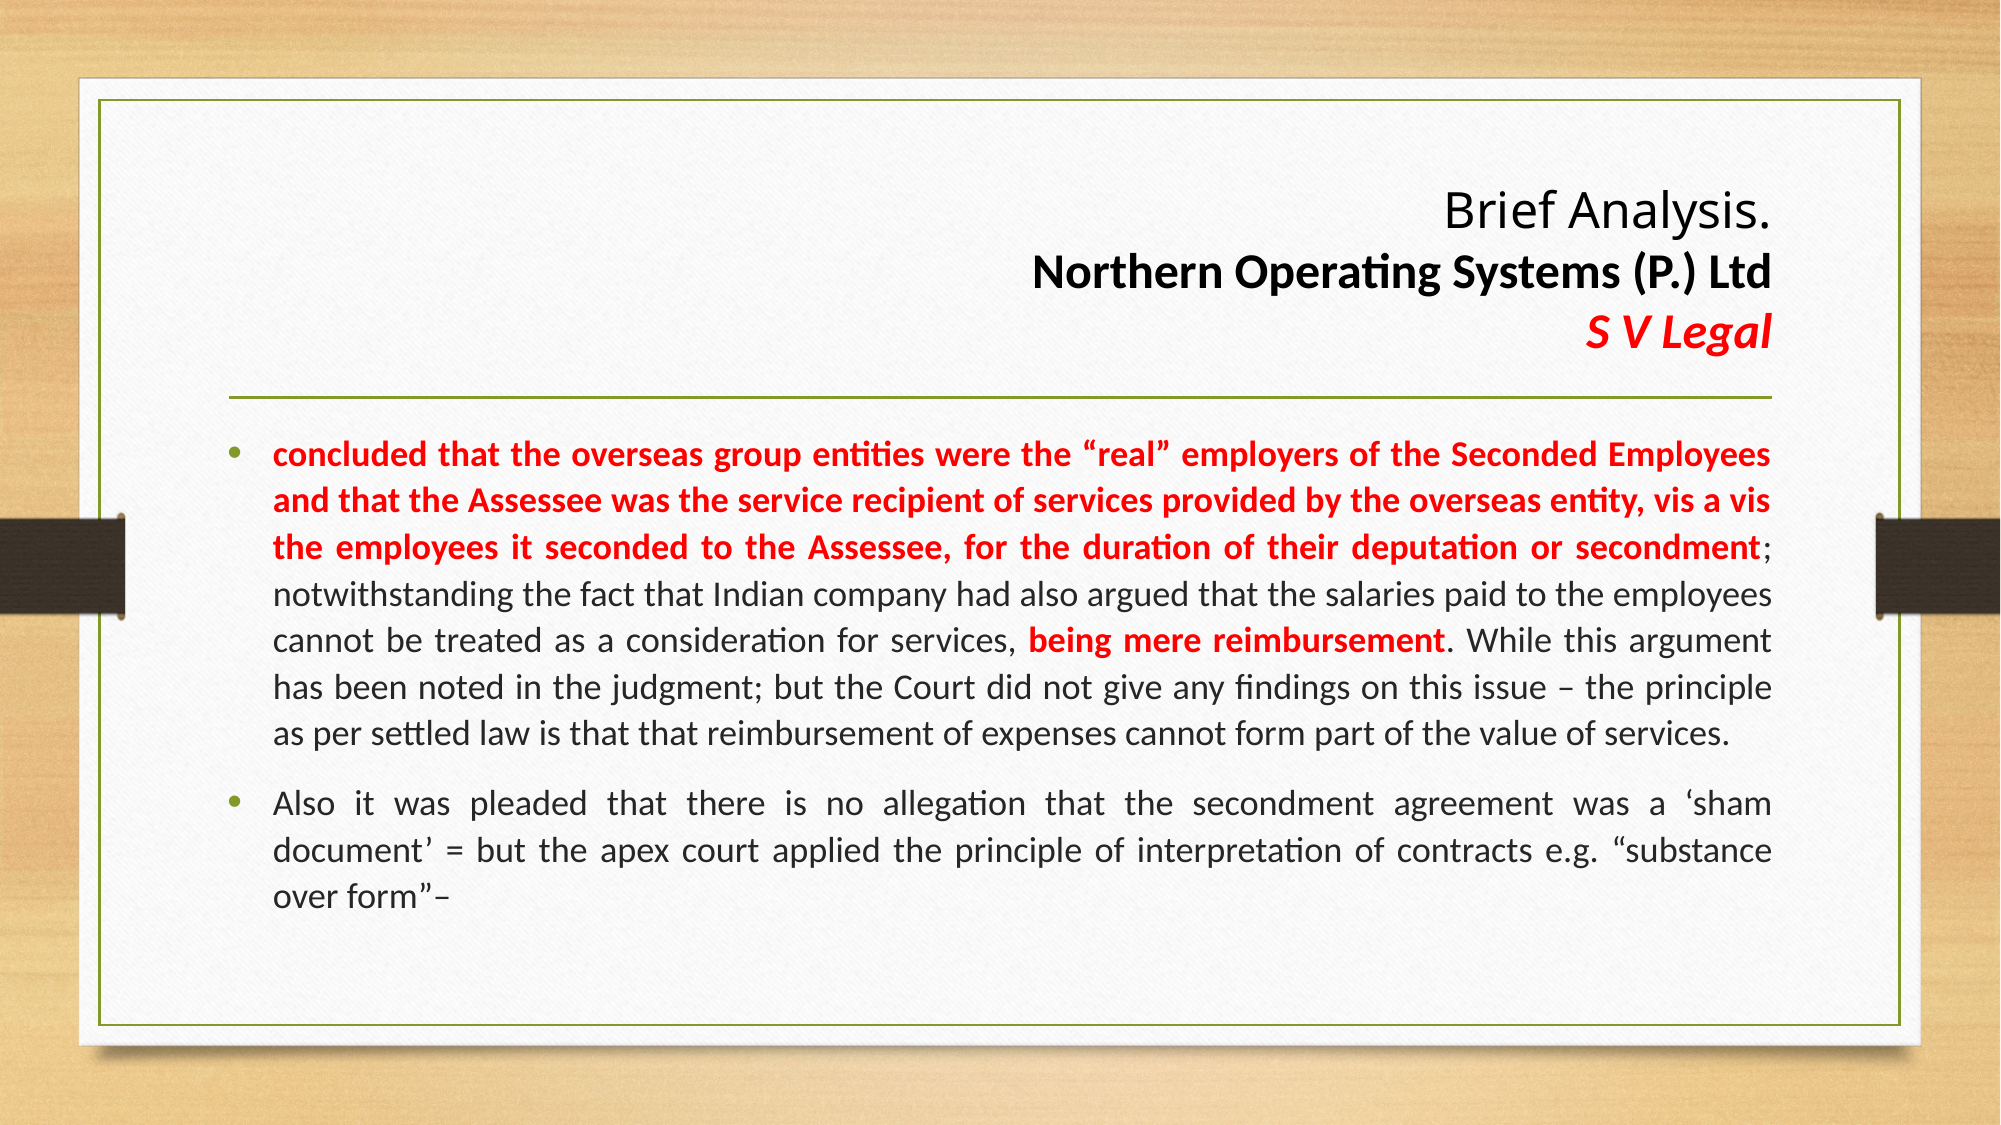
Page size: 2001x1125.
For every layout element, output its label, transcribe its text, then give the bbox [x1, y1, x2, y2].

title Brief Analysis. Northern Operating Systems (P.) Ltd S V Legal [212, 161, 1788, 375]
list concluded that the overseas group entities were the “real” employers of the Seconded Employees and that the Assessee was the service recipient of services provided by the overseas entity, vis a vis the employees it seconded to the Assessee, for the duration of their deputation or secondment; notwithstanding the fact that Indian company had also argued that the salaries paid to the employees cannot be treated as a consideration for services, being mere reimbursement. While this argument has been noted in the judgment; but the Court did not give any findings on this issue – the principle as per settled law is that that reimbursement of expenses cannot form part of the value of services. Also it was pleaded that there is no allegation that the secondment agreement was a ‘sham document’ = but the apex court applied the principle of interpretation of contracts e.g. “substance over form”– [212, 419, 1788, 964]
picture [0, 0, 2001, 1125]
